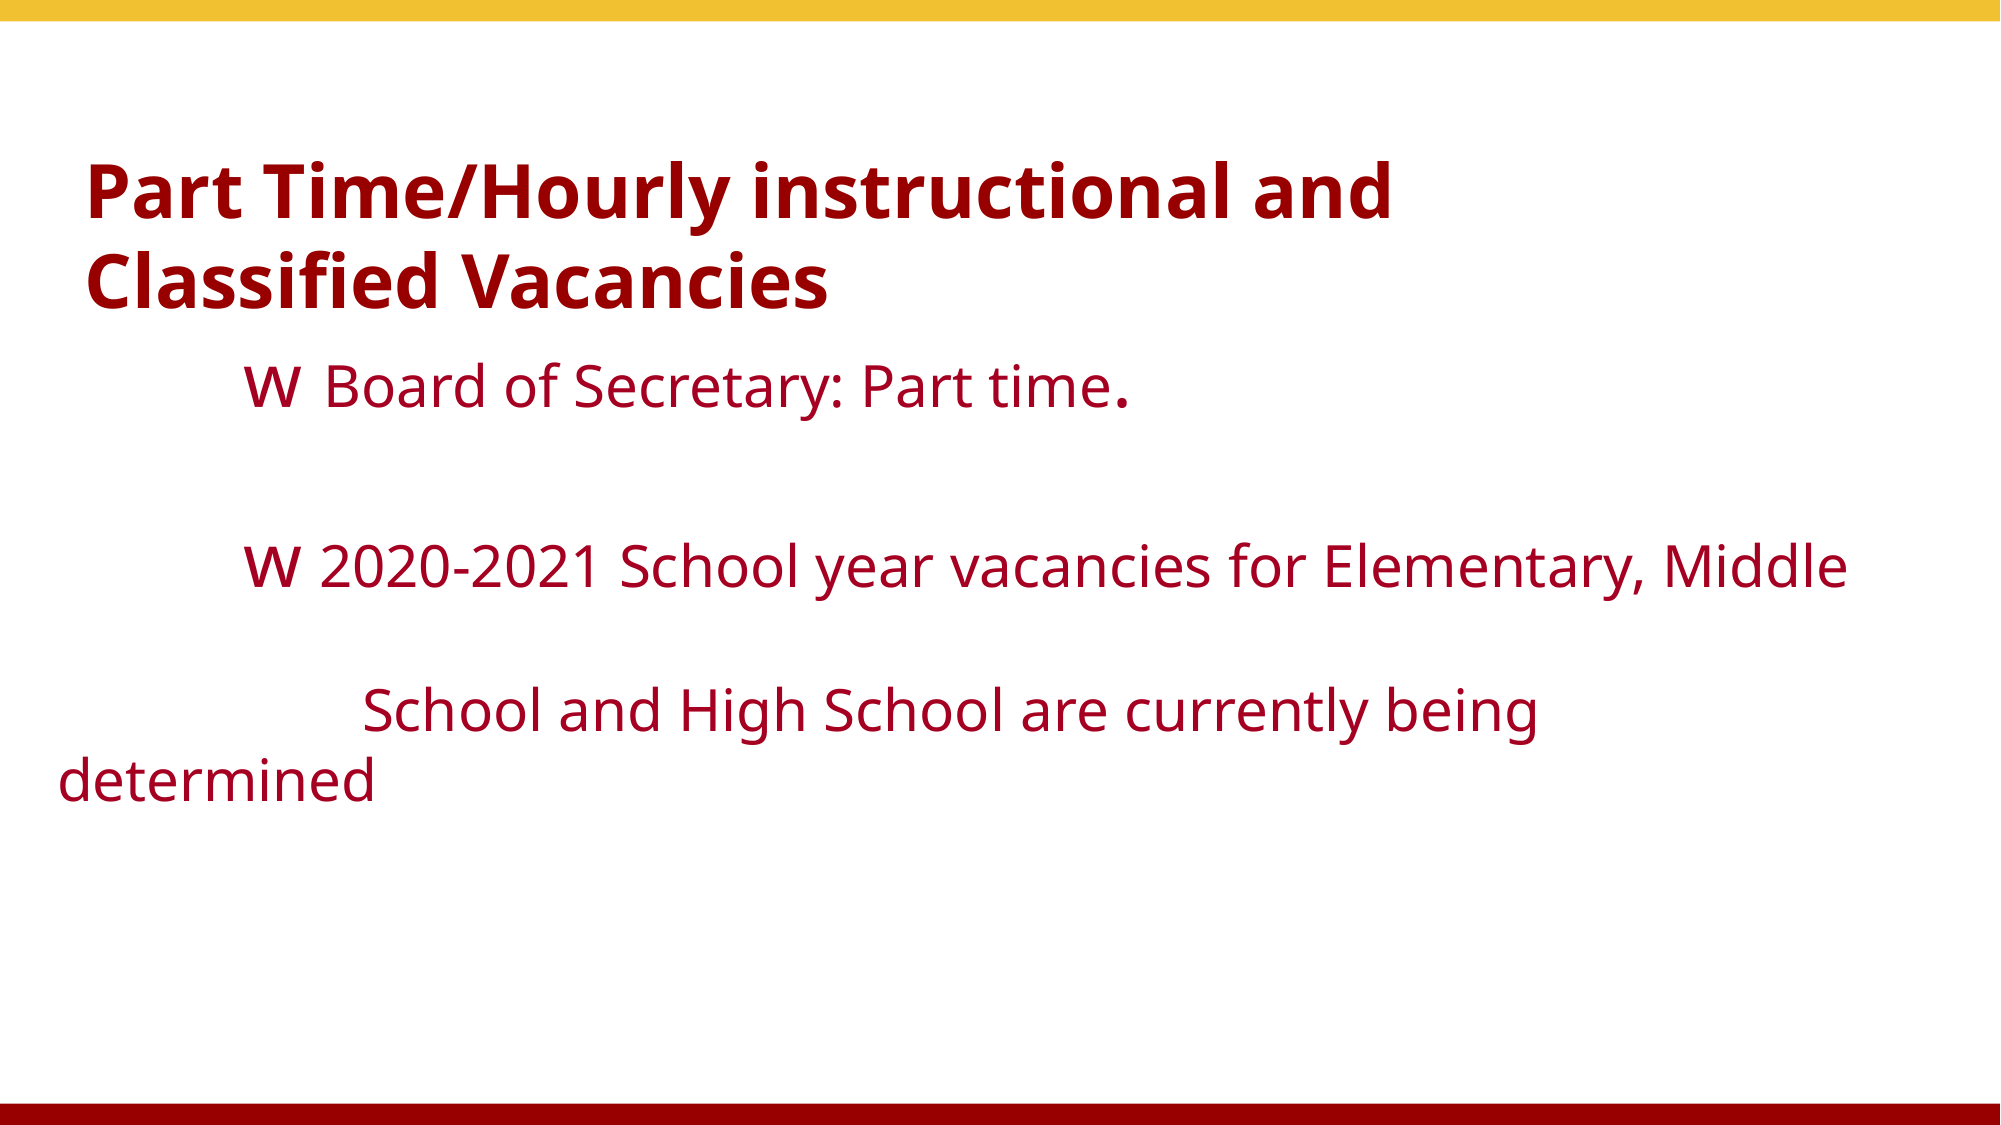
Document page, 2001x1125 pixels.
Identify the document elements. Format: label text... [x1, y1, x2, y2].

text_box w Board of Secretary: Part time. w 2020-2021 School year vacancies for Elementary, Middle School and High School are currently being determined [57, 184, 1869, 978]
title Part Time/Hourly instructional and Classified Vacancies [84, 141, 1762, 184]
